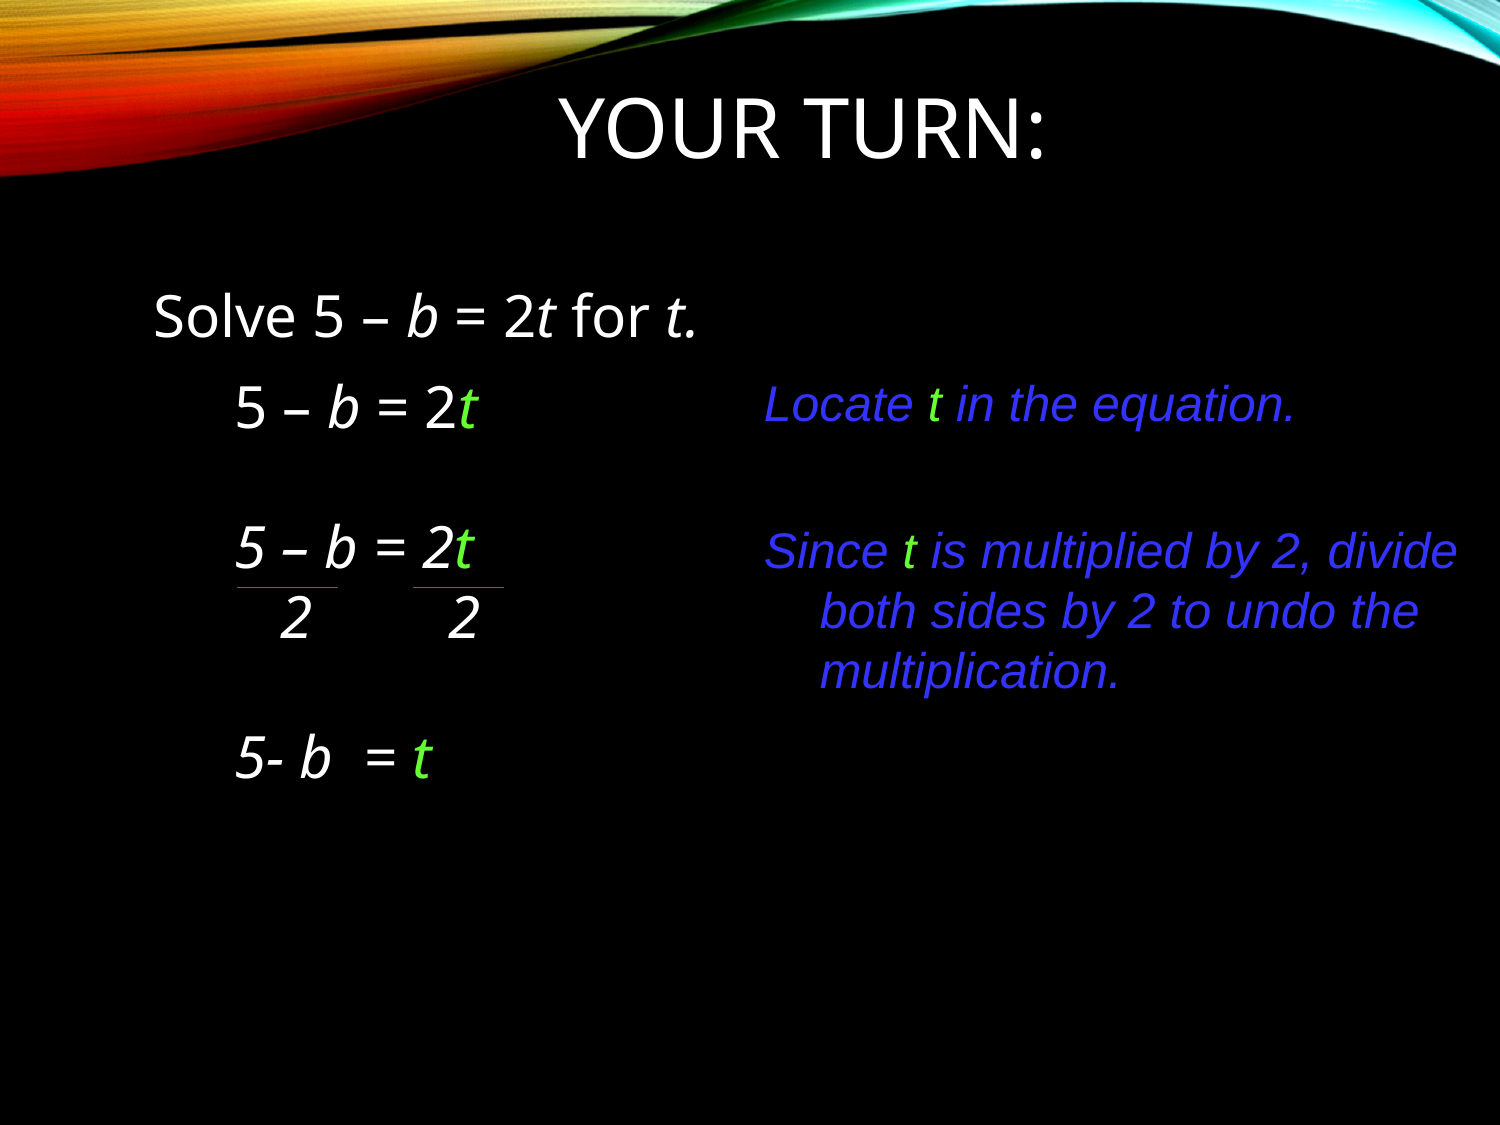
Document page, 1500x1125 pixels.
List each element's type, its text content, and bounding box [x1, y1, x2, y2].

text_box Solve 5 – b = 2t for t. [138, 272, 798, 357]
title Your Turn: [112, 37, 1063, 225]
text_box Since t is multiplied by 2, divide both sides by 2 to undo the multiplication. [749, 511, 1490, 706]
text_box 5 – b = 2t 5 – b = 2t 2 2 5- b = t [219, 362, 497, 798]
picture [0, 0, 1500, 178]
text_box Locate t in the equation. [749, 364, 1406, 439]
